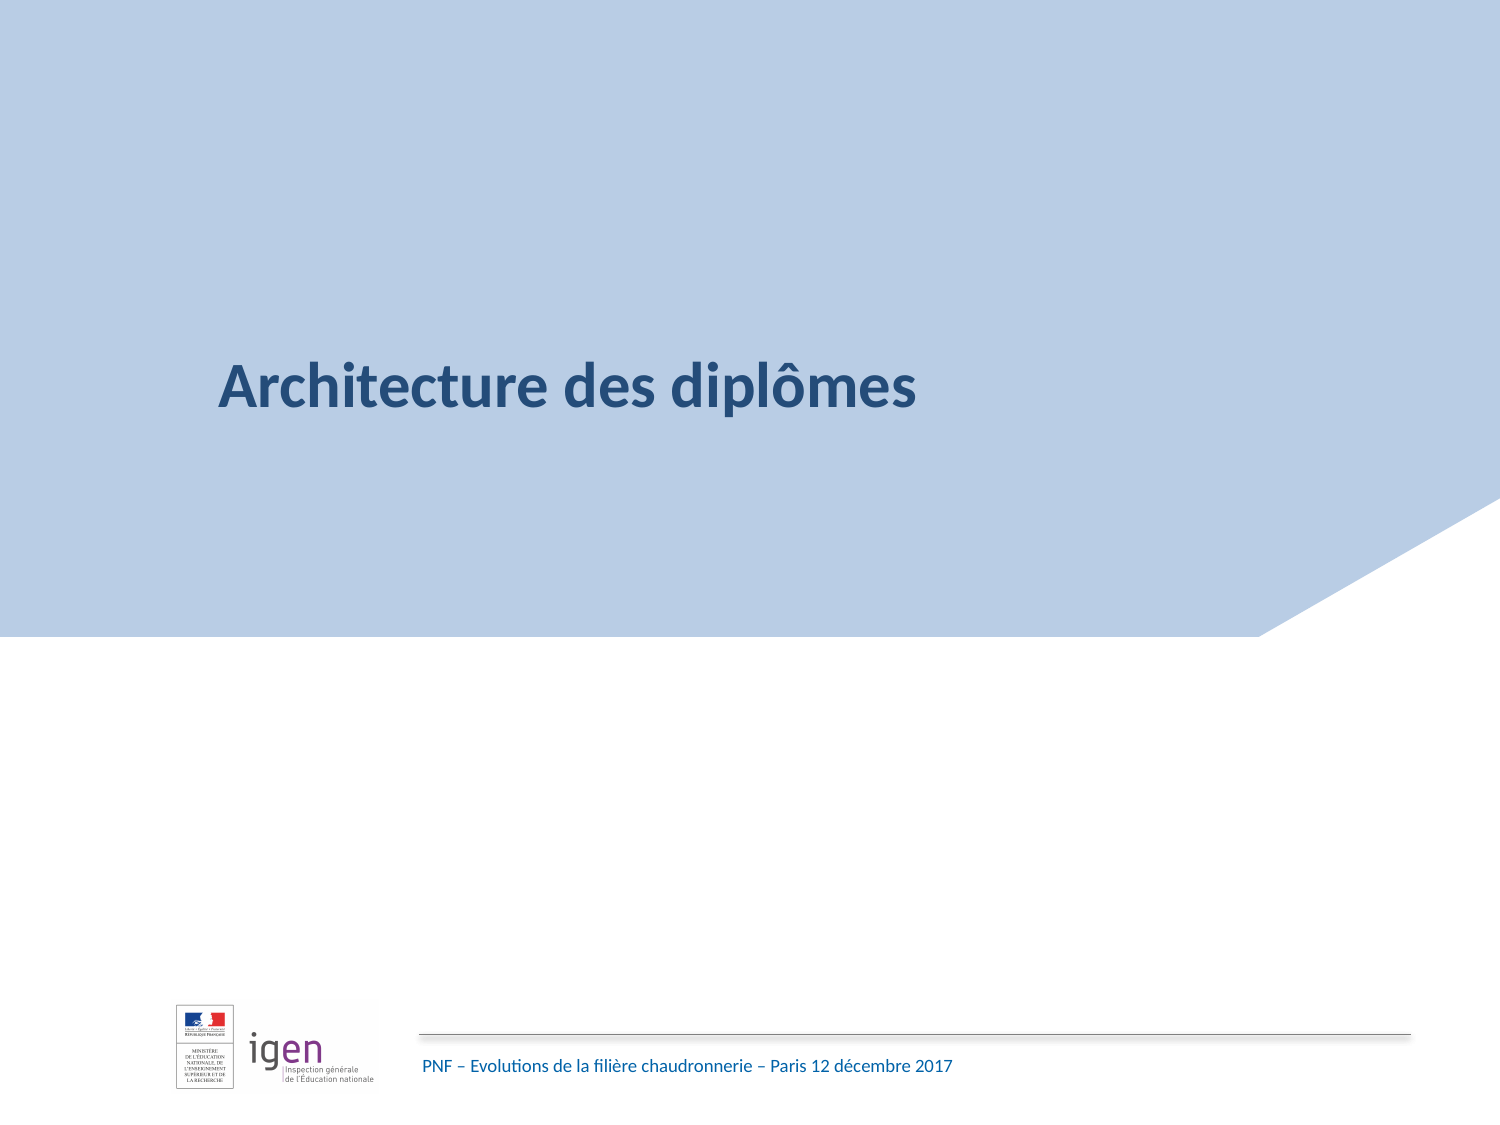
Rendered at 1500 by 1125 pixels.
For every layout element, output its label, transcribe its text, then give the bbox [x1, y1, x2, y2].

title Architecture des diplômes [218, 338, 1270, 421]
picture [171, 999, 379, 1094]
